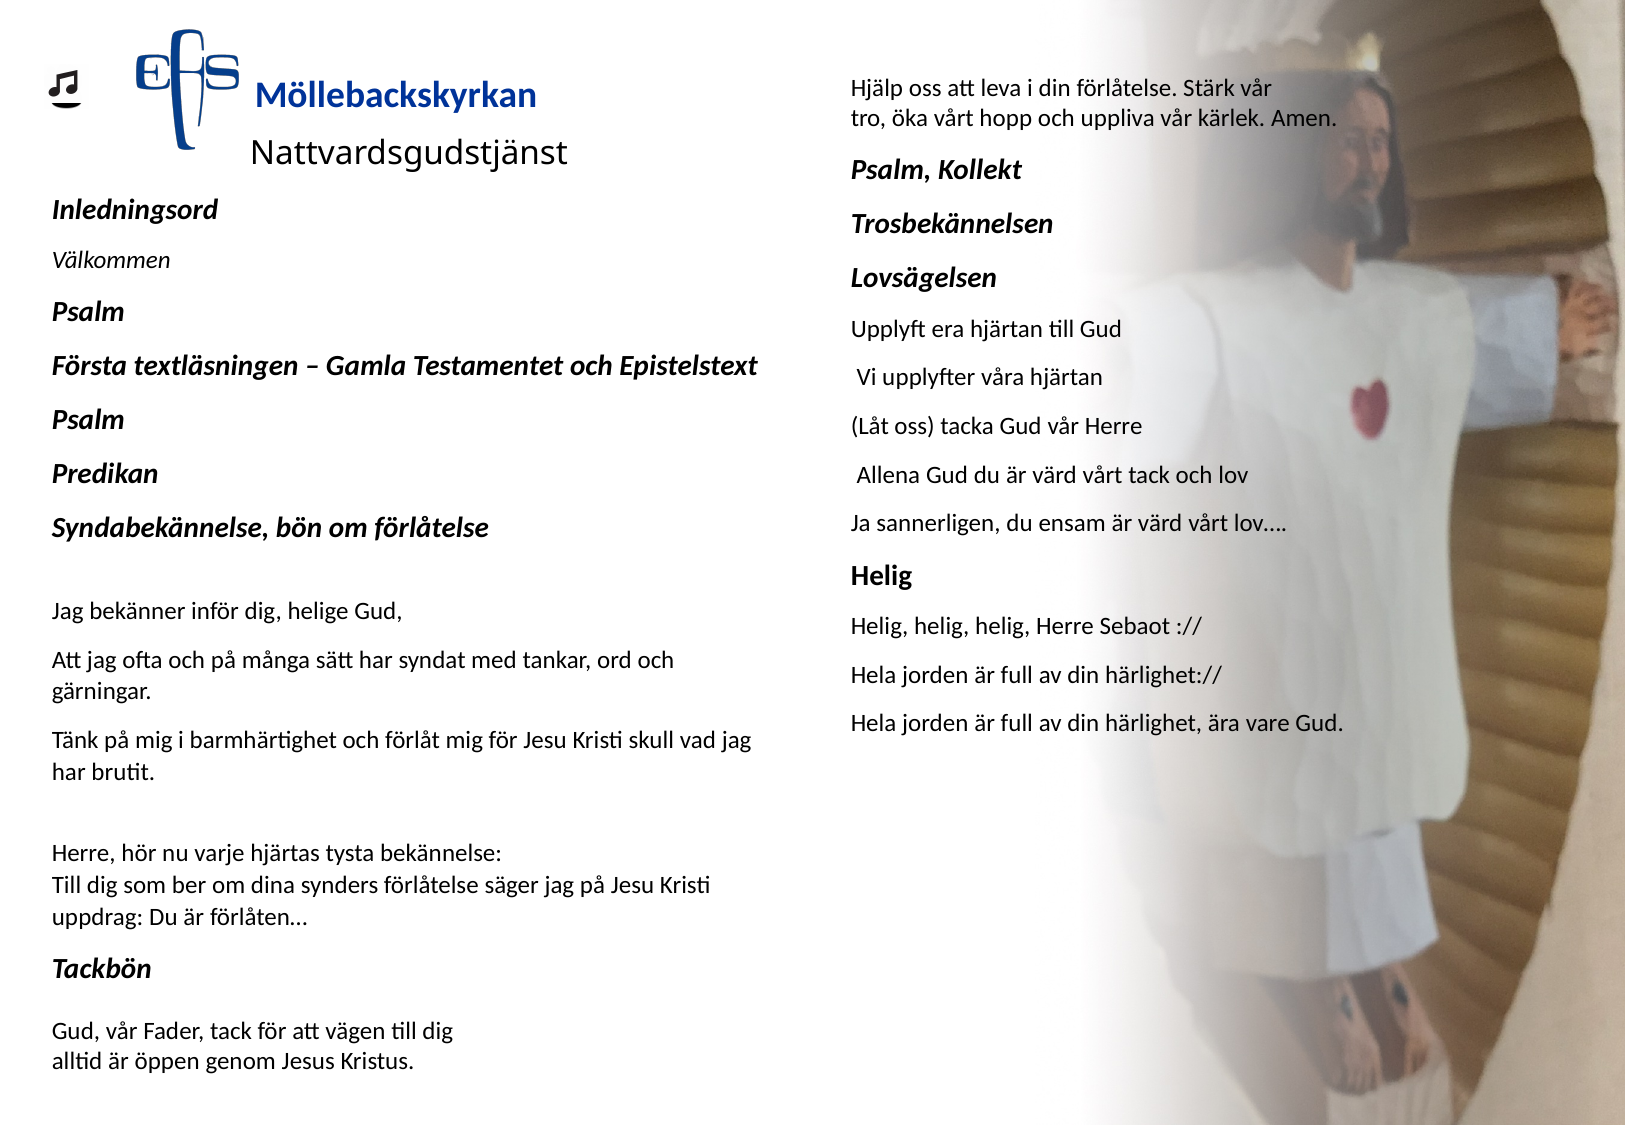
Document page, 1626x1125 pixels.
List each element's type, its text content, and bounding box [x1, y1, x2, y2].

text_box Nattvardsgudstjänst Inledningsord Välkommen Psalm Första textläsningen – Gamla Testamentet och Epistelstext Psalm Predikan Syndabekännelse, bön om förlåtelse Jag bekänner inför dig, helige Gud, Att jag ofta och på många sätt har syndat med tankar, ord och gärningar. Tänk på mig i barmhärtighet och förlåt mig för Jesu Kristi skull vad jag har brutit. Herre, hör nu varje hjärtas tysta bekännelse: Till dig som ber om dina synders förlåtelse säger jag på Jesu Kristi uppdrag: Du är förlåten… Tackbön Gud, vår Fader, tack för att vägen till dig alltid är öppen genom Jesus Kristus. Hjälp oss att leva i din förlåtelse. Stärk vår tro, öka vårt hopp och uppliva vår kärlek. Amen. Psalm, Kollekt Trosbekännelsen Lovsägelsen Upplyft era hjärtan till Gud Vi upplyfter våra hjärtan (Låt oss) tacka Gud vår Herre Allena Gud du är värd vårt tack och lov Ja sannerligen, du ensam är värd vårt lov…. Helig Helig, helig, helig, Herre Sebaot :// Hela jorden är full av din härlighet:// Hela jorden är full av din härlighet, ära vare Gud. [44, 64, 1035, 1091]
picture [44, 63, 89, 109]
picture [136, 29, 240, 150]
picture [1035, 0, 1625, 1125]
text_box Möllebackskyrkan [247, 62, 554, 123]
